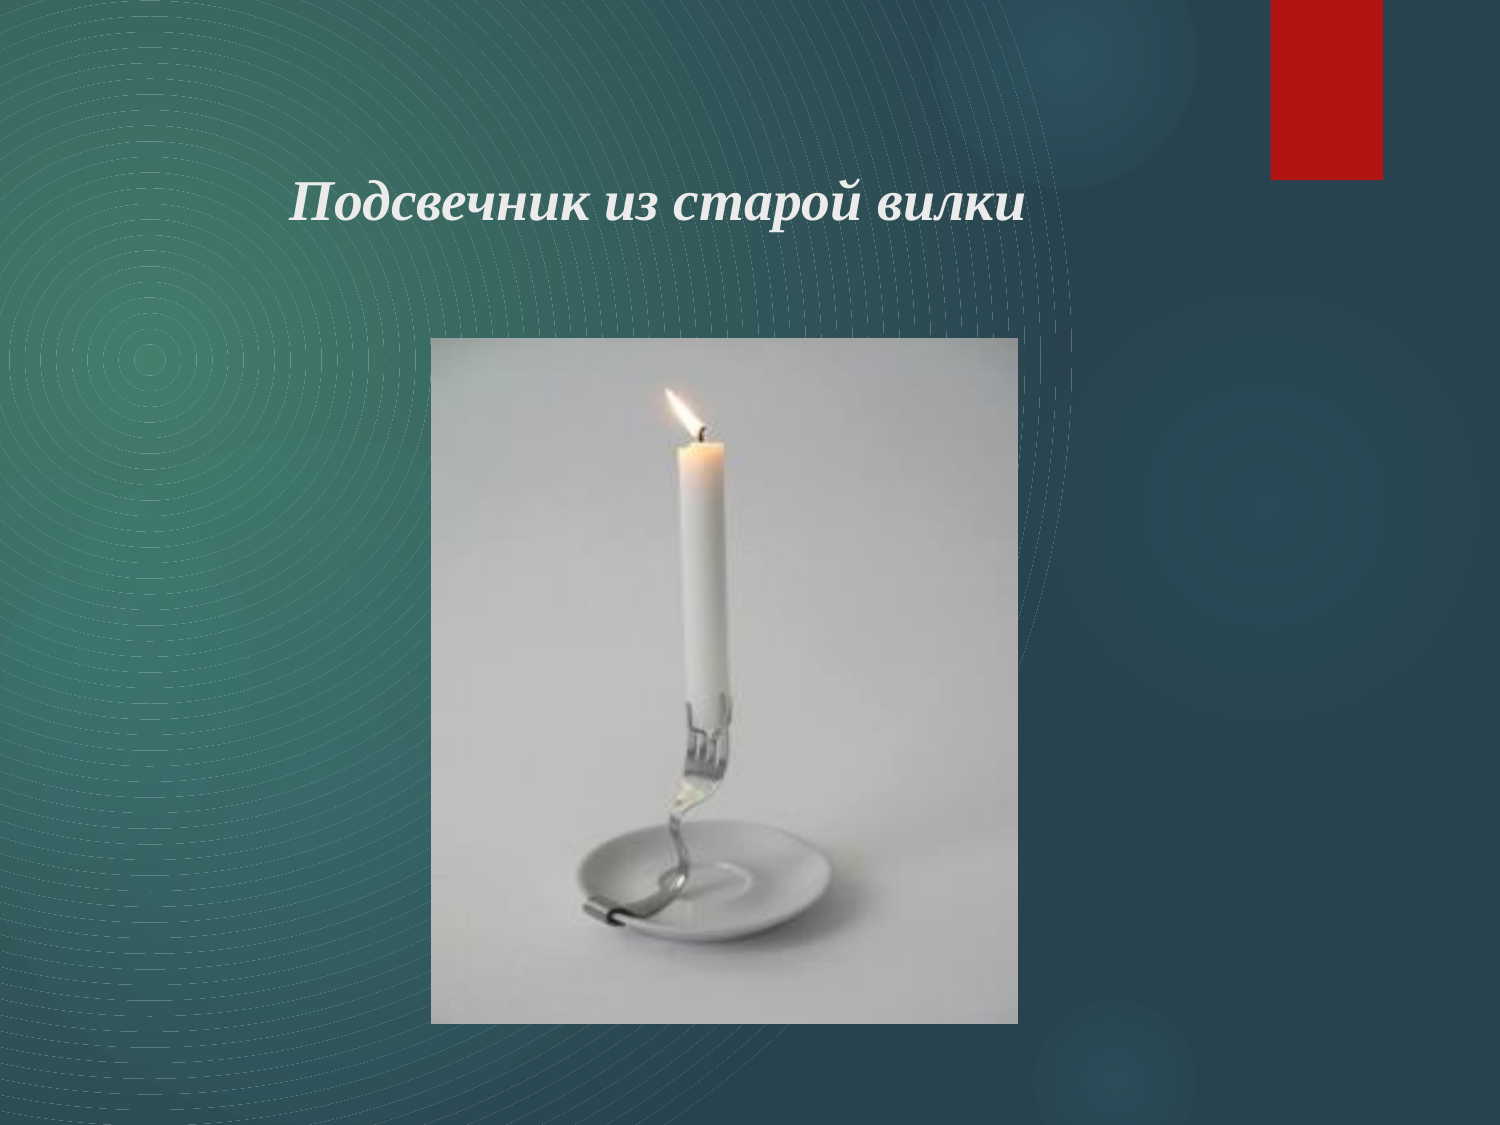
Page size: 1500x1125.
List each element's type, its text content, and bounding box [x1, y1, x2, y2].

title Подсвечник из старой вилки [79, 74, 1237, 304]
picture [430, 337, 1019, 1024]
